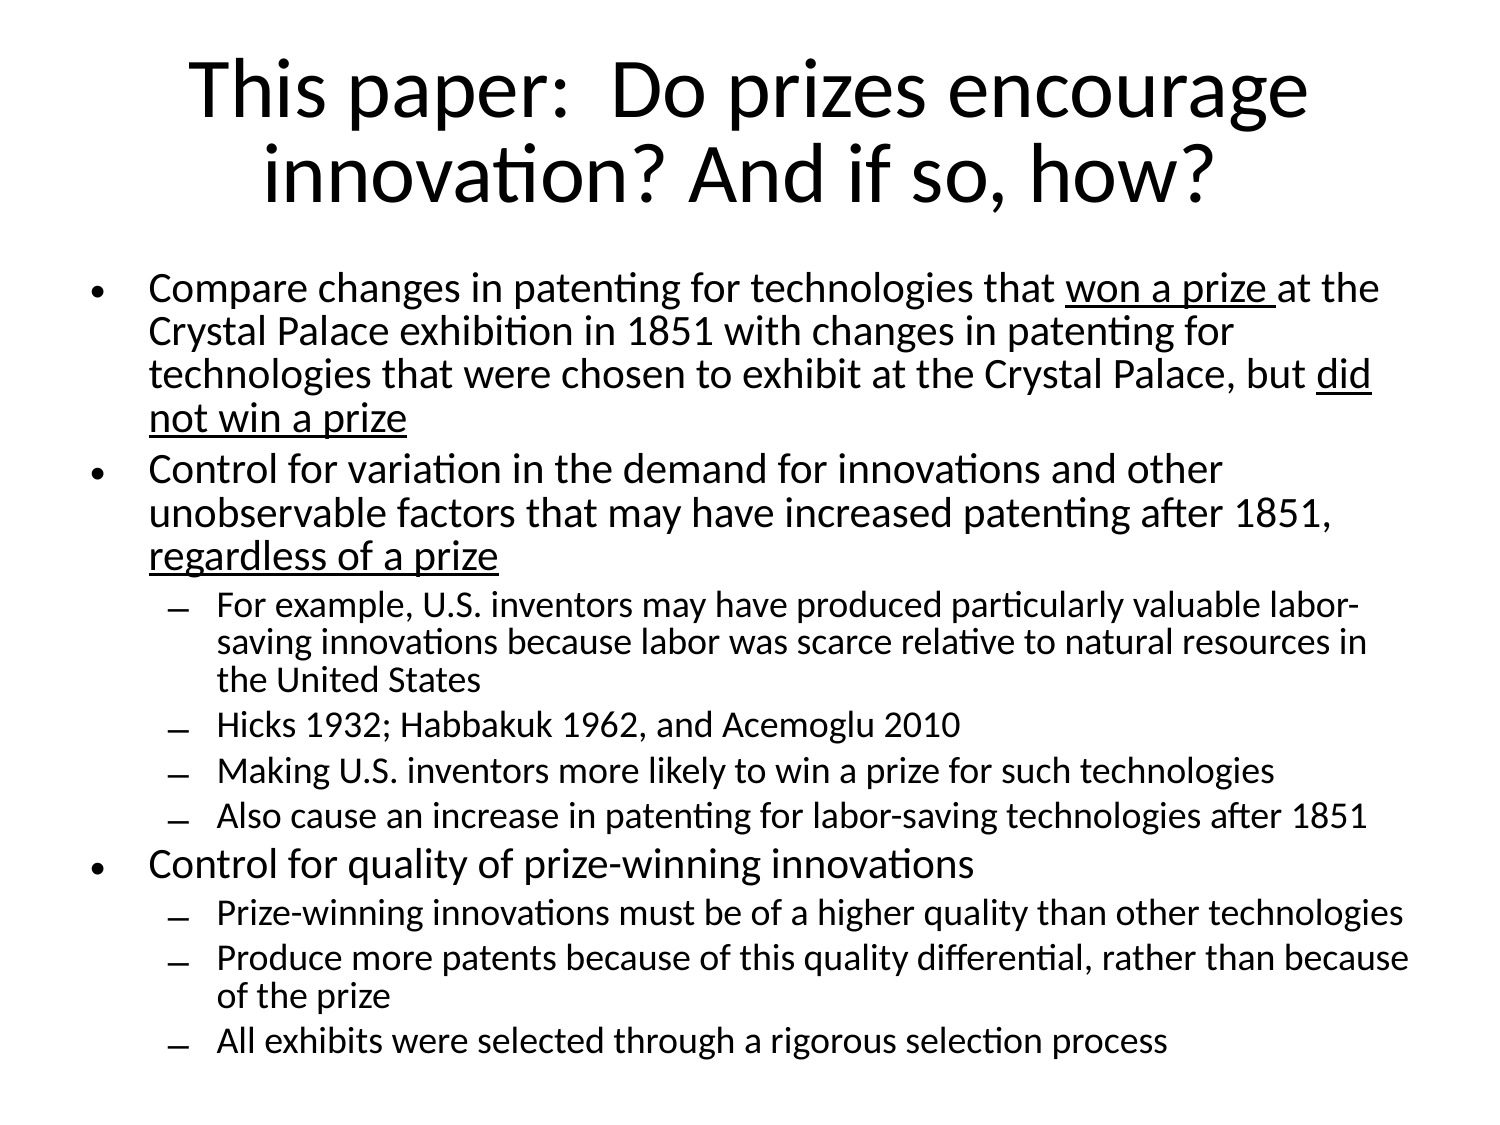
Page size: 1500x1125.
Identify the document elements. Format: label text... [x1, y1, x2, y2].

title This paper: Do prizes encourage innovation? And if so, how? [75, 45, 1425, 233]
list Compare changes in patenting for technologies that won a prize at the Crystal Palace exhibition in 1851 with changes in patenting for technologies that were chosen to exhibit at the Crystal Palace, but did not win a prize Control for variation in the demand for innovations and other unobservable factors that may have increased patenting after 1851, regardless of a prize For example, U.S. inventors may have produced particularly valuable labor-saving innovations because labor was scarce relative to natural resources in the United States Hicks 1932; Habbakuk 1962, and Acemoglu 2010 Making U.S. inventors more likely to win a prize for such technologies Also cause an increase in patenting for labor-saving technologies after 1851 Control for quality of prize-winning innovations Prize-winning innovations must be of a higher quality than other technologies Produce more patents because of this quality differential, rather than because of the prize All exhibits were selected through a rigorous selection process [75, 262, 1438, 1100]
